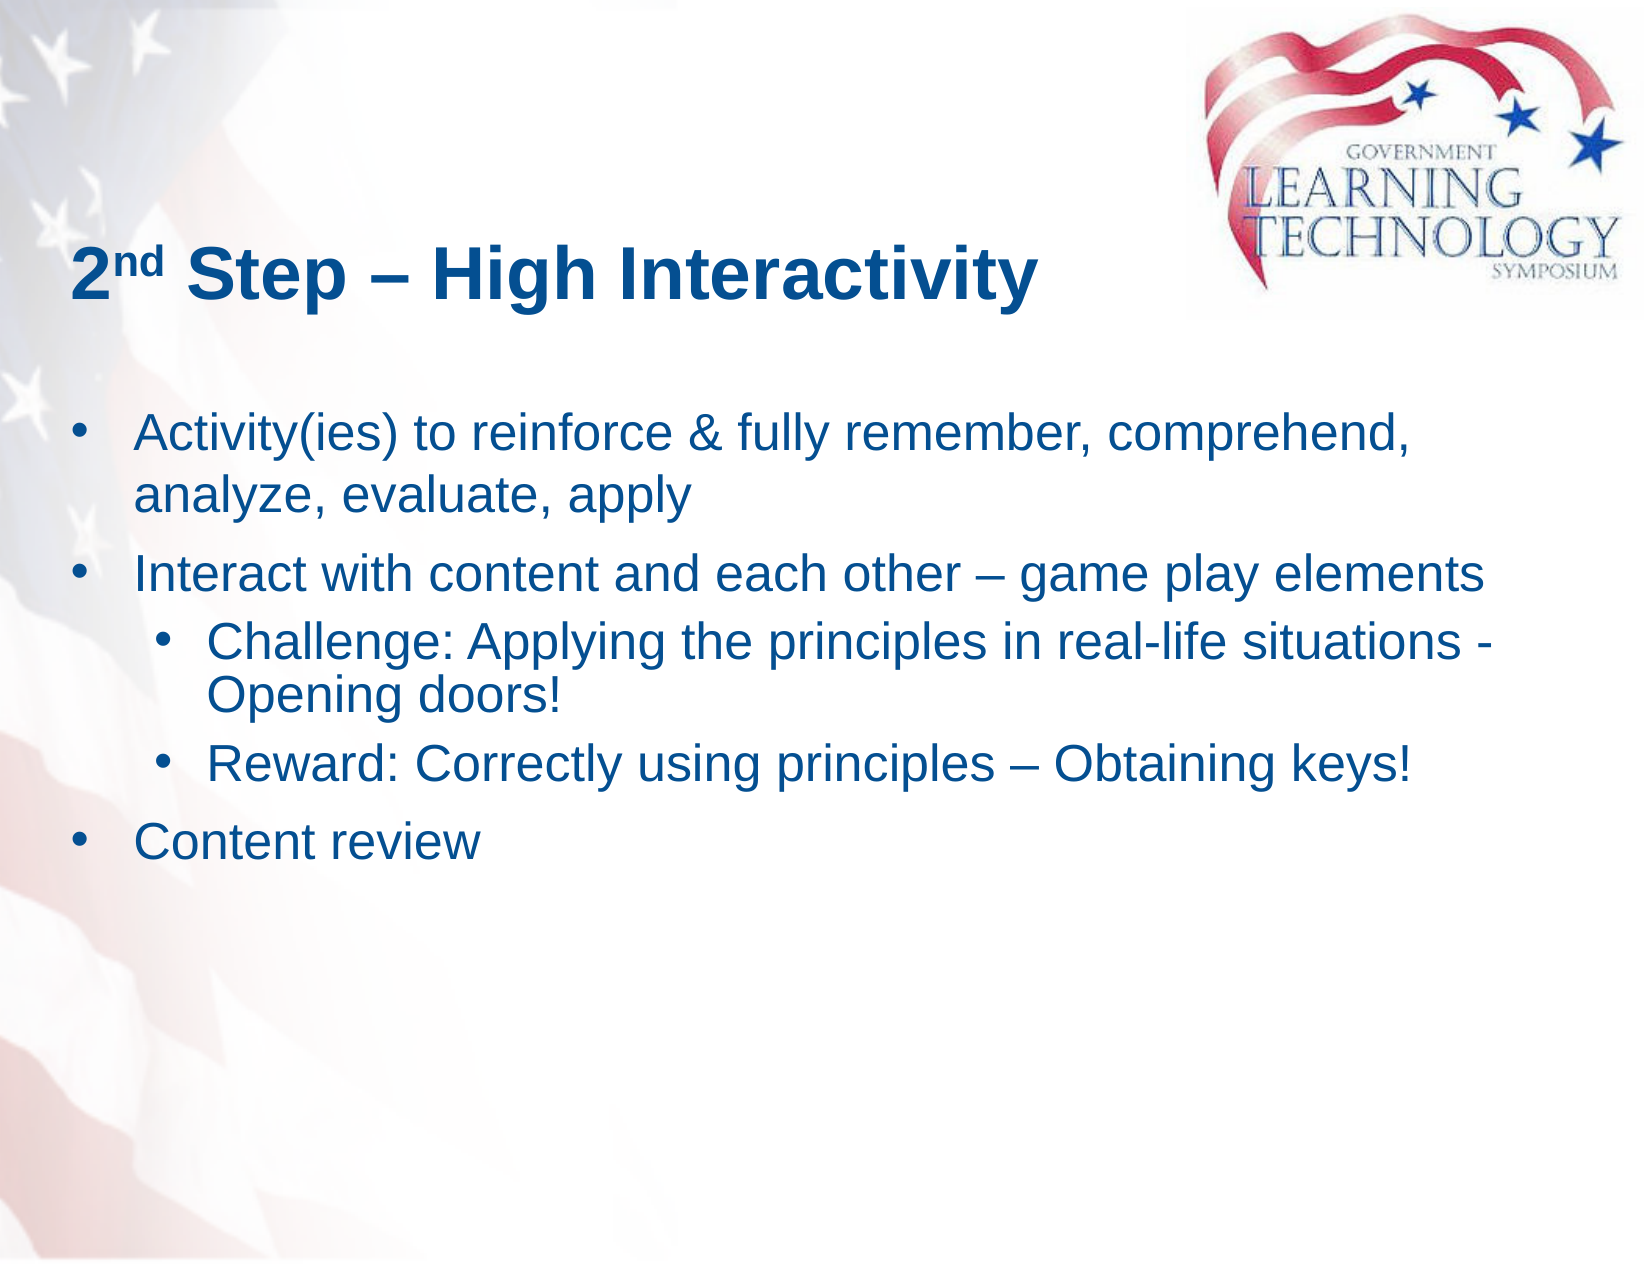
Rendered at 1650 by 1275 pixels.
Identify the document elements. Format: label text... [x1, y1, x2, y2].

picture [0, 0, 1650, 1275]
list Activity(ies) to reinforce & fully remember, comprehend, analyze, evaluate, apply Interact with content and each other – game play elements Challenge: Applying the principles in real-life situations - Opening doors! Reward: Correctly using principles – Obtaining keys! Content review [53, 389, 1592, 1176]
title 2nd Step – High Interactivity [53, 184, 1592, 354]
